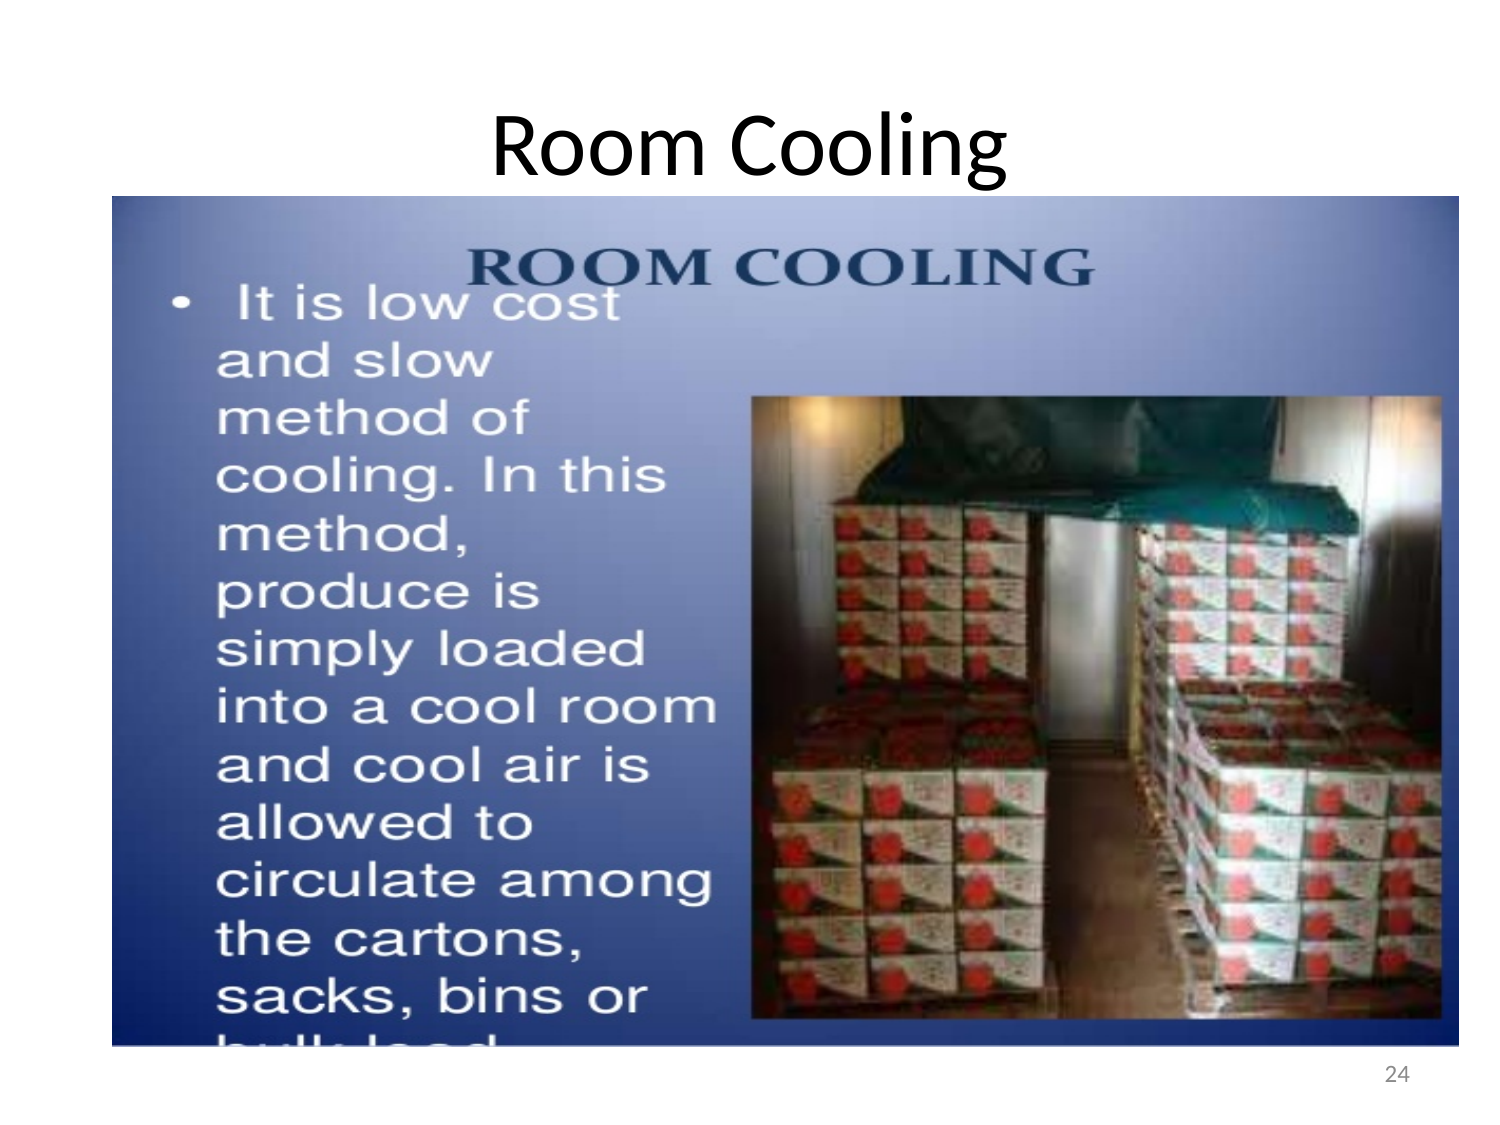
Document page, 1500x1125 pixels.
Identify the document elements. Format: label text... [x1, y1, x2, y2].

title Room Cooling [75, 45, 1425, 233]
picture [111, 195, 1459, 1047]
slide_number 24 [1074, 1055, 1425, 1103]
